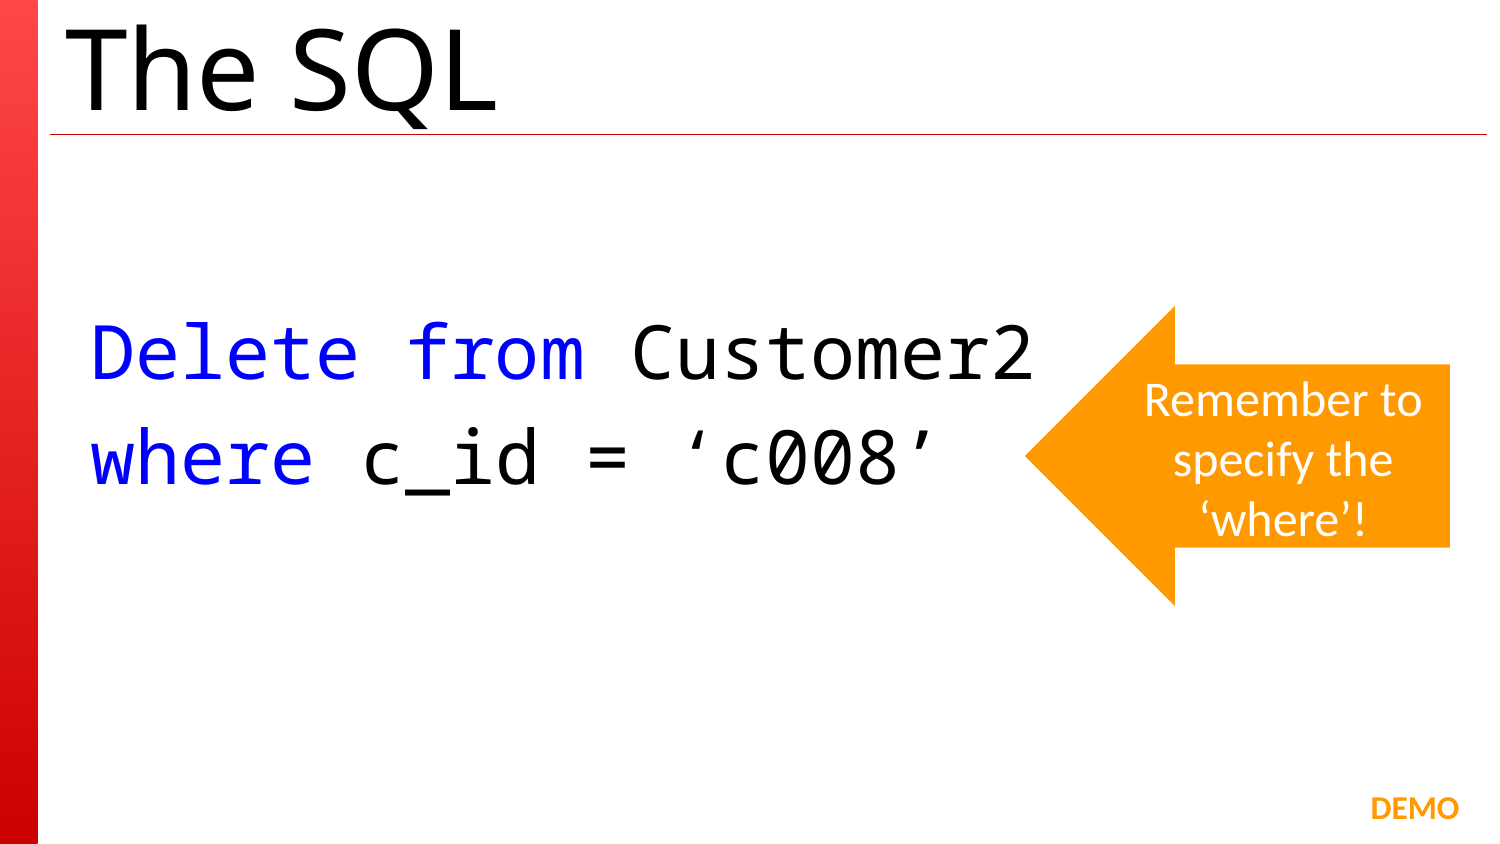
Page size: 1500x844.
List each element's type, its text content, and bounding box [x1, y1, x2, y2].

list Delete from Customer2 where c_id = ‘c008’ [75, 296, 1475, 844]
text_box Remember to specify the ‘where’! [1024, 304, 1452, 608]
title The SQL [50, 9, 1488, 122]
text_box DEMO [1355, 778, 1475, 834]
